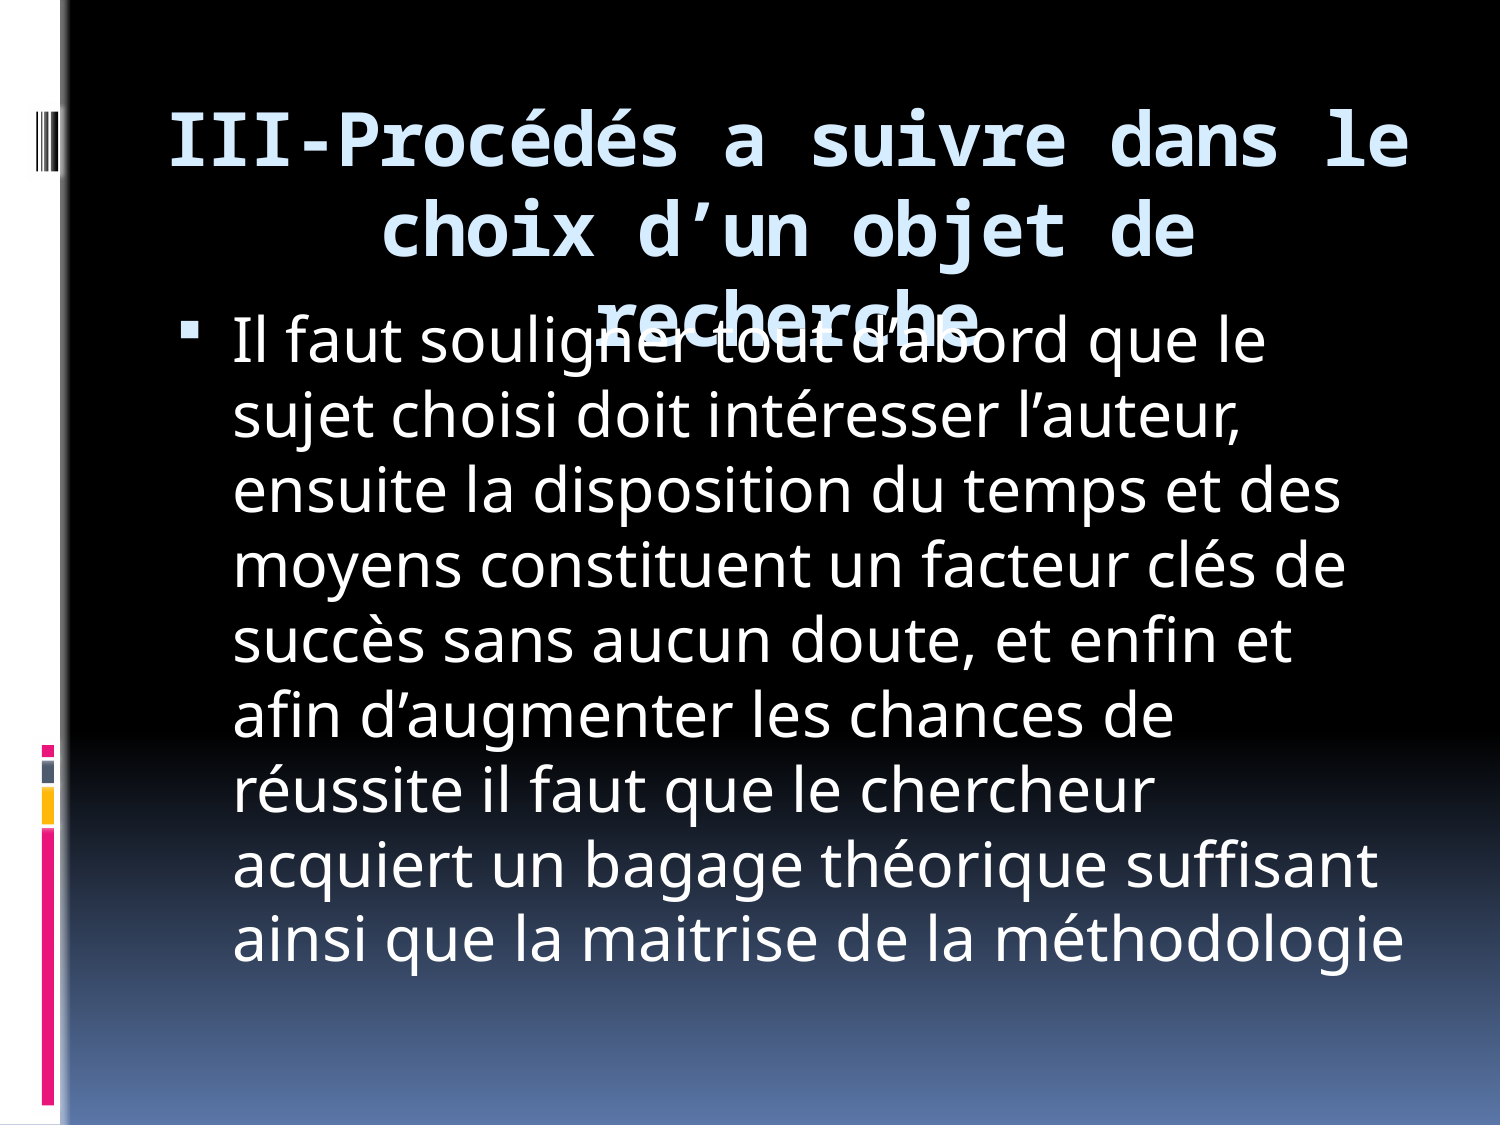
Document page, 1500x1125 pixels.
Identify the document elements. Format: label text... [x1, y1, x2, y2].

title III-Procédés a suivre dans le choix d’un objet de recherche [150, 83, 1425, 234]
list Il faut souligner tout d’abord que le sujet choisi doit intéresser l’auteur, ensuite la disposition du temps et des moyens constituent un facteur clés de succès sans aucun doute, et enfin et afin d’augmenter les chances de réussite il faut que le chercheur acquiert un bagage théorique suffisant ainsi que la maitrise de la méthodologie [150, 292, 1425, 1043]
